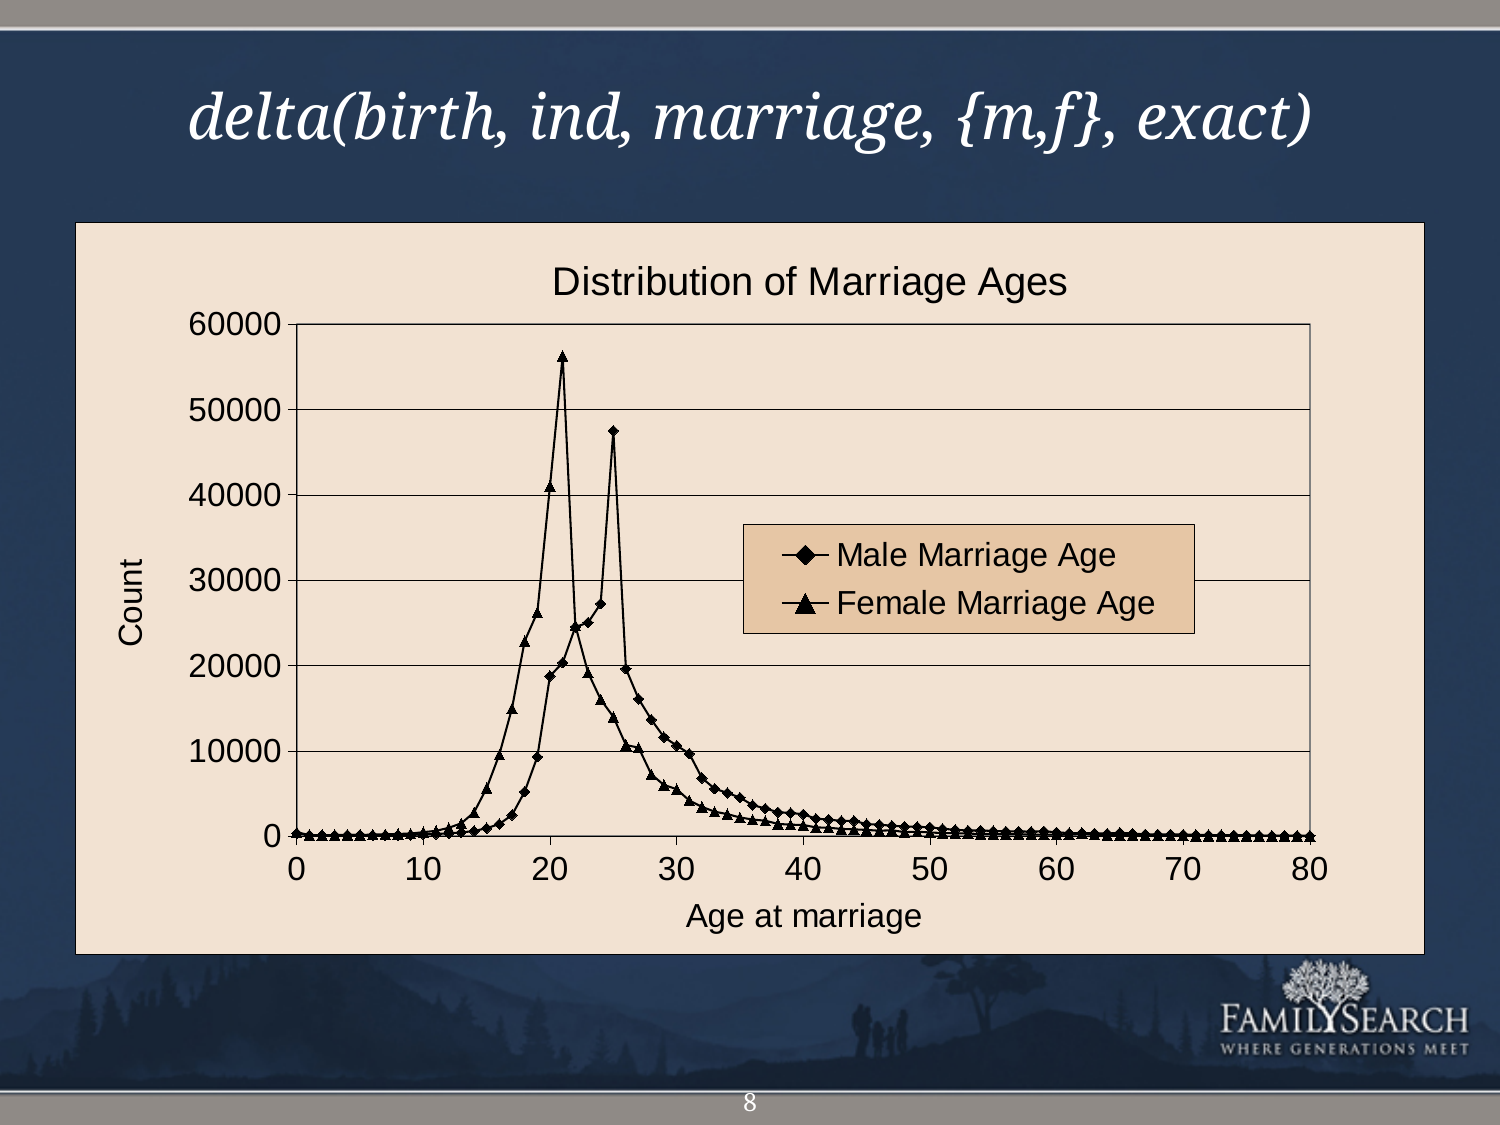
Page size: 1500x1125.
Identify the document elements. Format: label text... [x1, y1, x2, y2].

slide_number 8 [575, 1073, 925, 1125]
chart [74, 222, 1426, 955]
picture [0, 0, 1500, 1125]
title delta(birth, ind, marriage, {m,f}, exact) [75, 45, 1425, 185]
